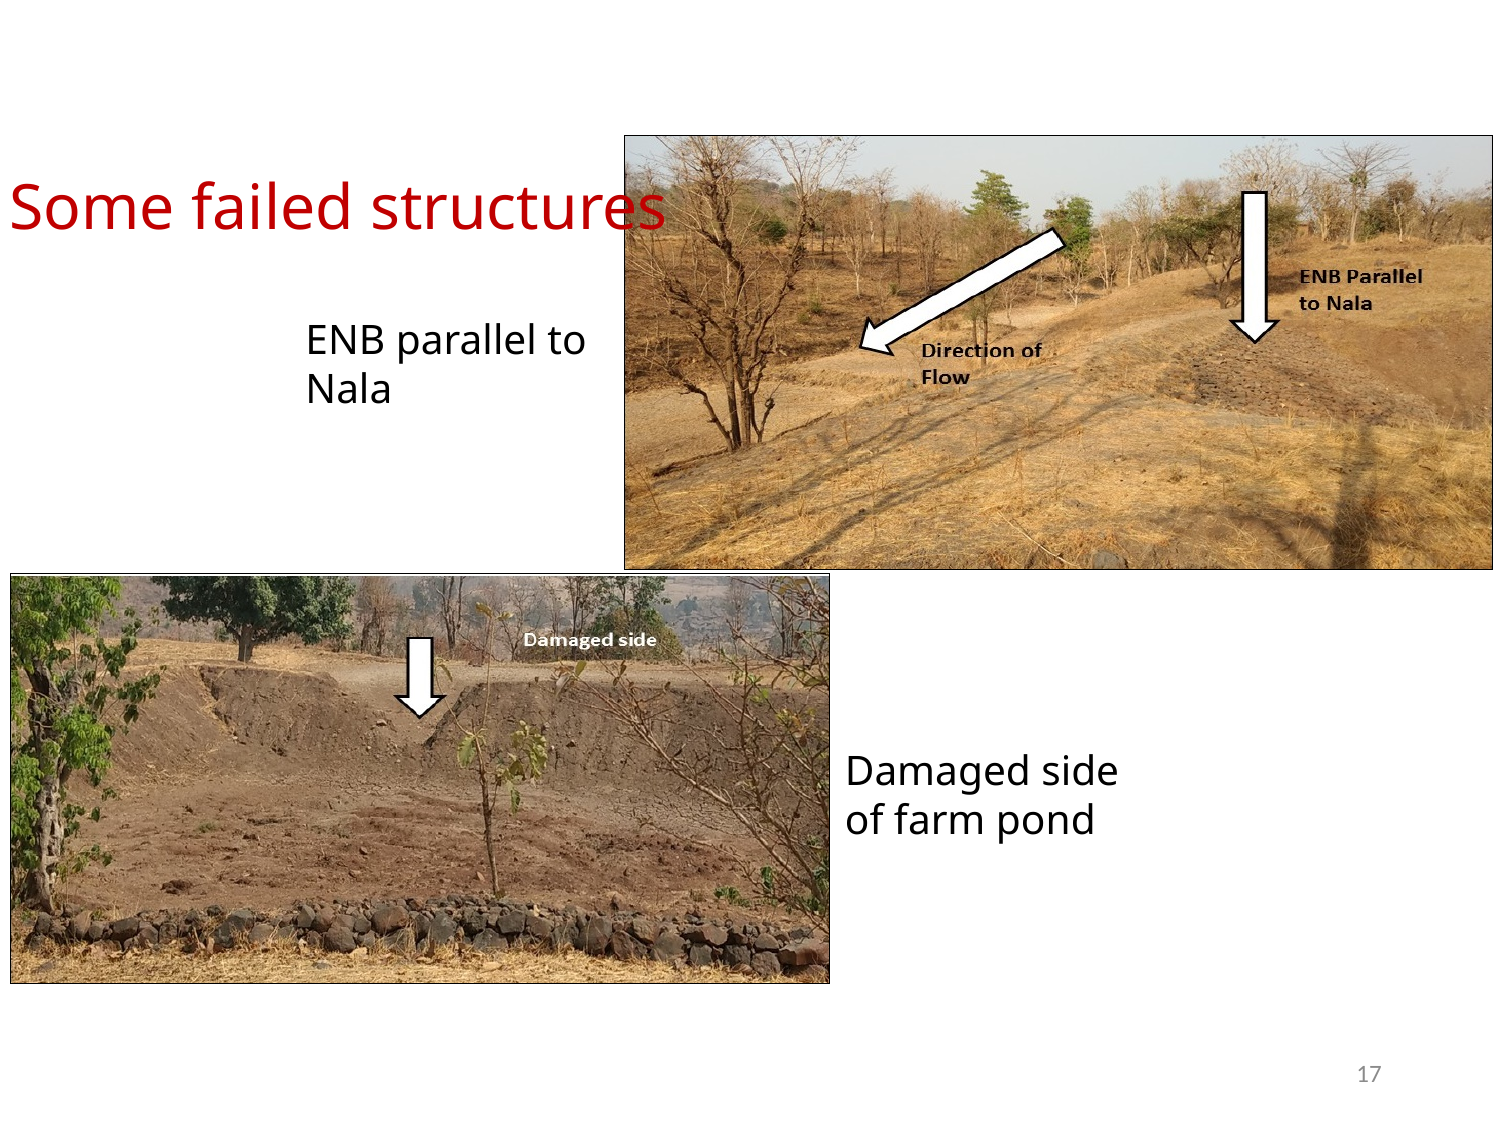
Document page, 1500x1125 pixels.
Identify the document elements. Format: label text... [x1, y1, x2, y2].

text_box Damaged side of farm pond [830, 737, 1344, 850]
picture [624, 135, 1493, 570]
text_box Some failed structures [0, 159, 624, 250]
text_box ENB parallel to Nala [290, 306, 624, 419]
slide_number 17 [1059, 1042, 1397, 1103]
picture [10, 573, 830, 984]
